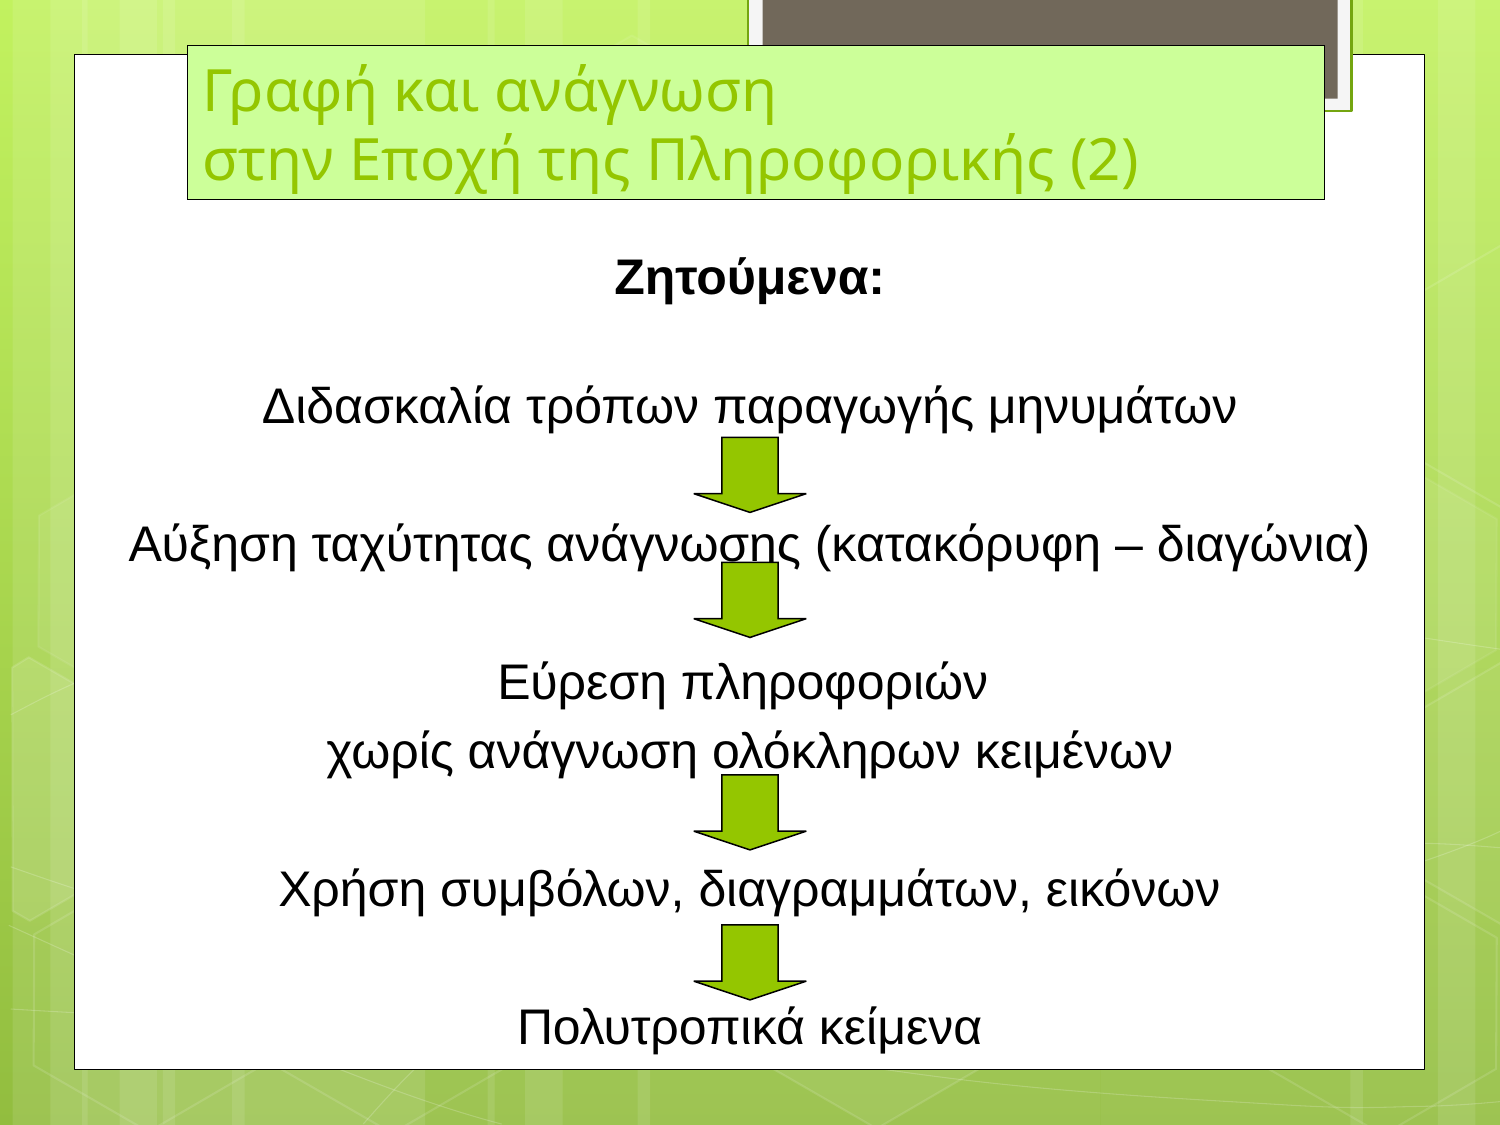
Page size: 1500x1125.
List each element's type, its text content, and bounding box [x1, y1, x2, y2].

text_box [693, 924, 807, 1000]
text_box [693, 562, 807, 638]
slide_number 67 [762, 36, 982, 45]
text_box [693, 437, 807, 513]
text_box Ζητούμενα: Διδασκαλία τρόπων παραγωγής μηνυμάτων Αύξηση ταχύτητας ανάγνωσης (κατακόρυφη – διαγώνια) Εύρεση πληροφοριών χωρίς ανάγνωση ολόκληρων κειμένων Χρήση συμβόλων, διαγραμμάτων, εικόνων Πολυτροπικά κείμενα [113, 237, 1386, 1062]
title Γραφή και ανάγνωση στην Εποχή της Πληροφορικής (2) [187, 45, 1325, 200]
text_box [693, 774, 807, 850]
